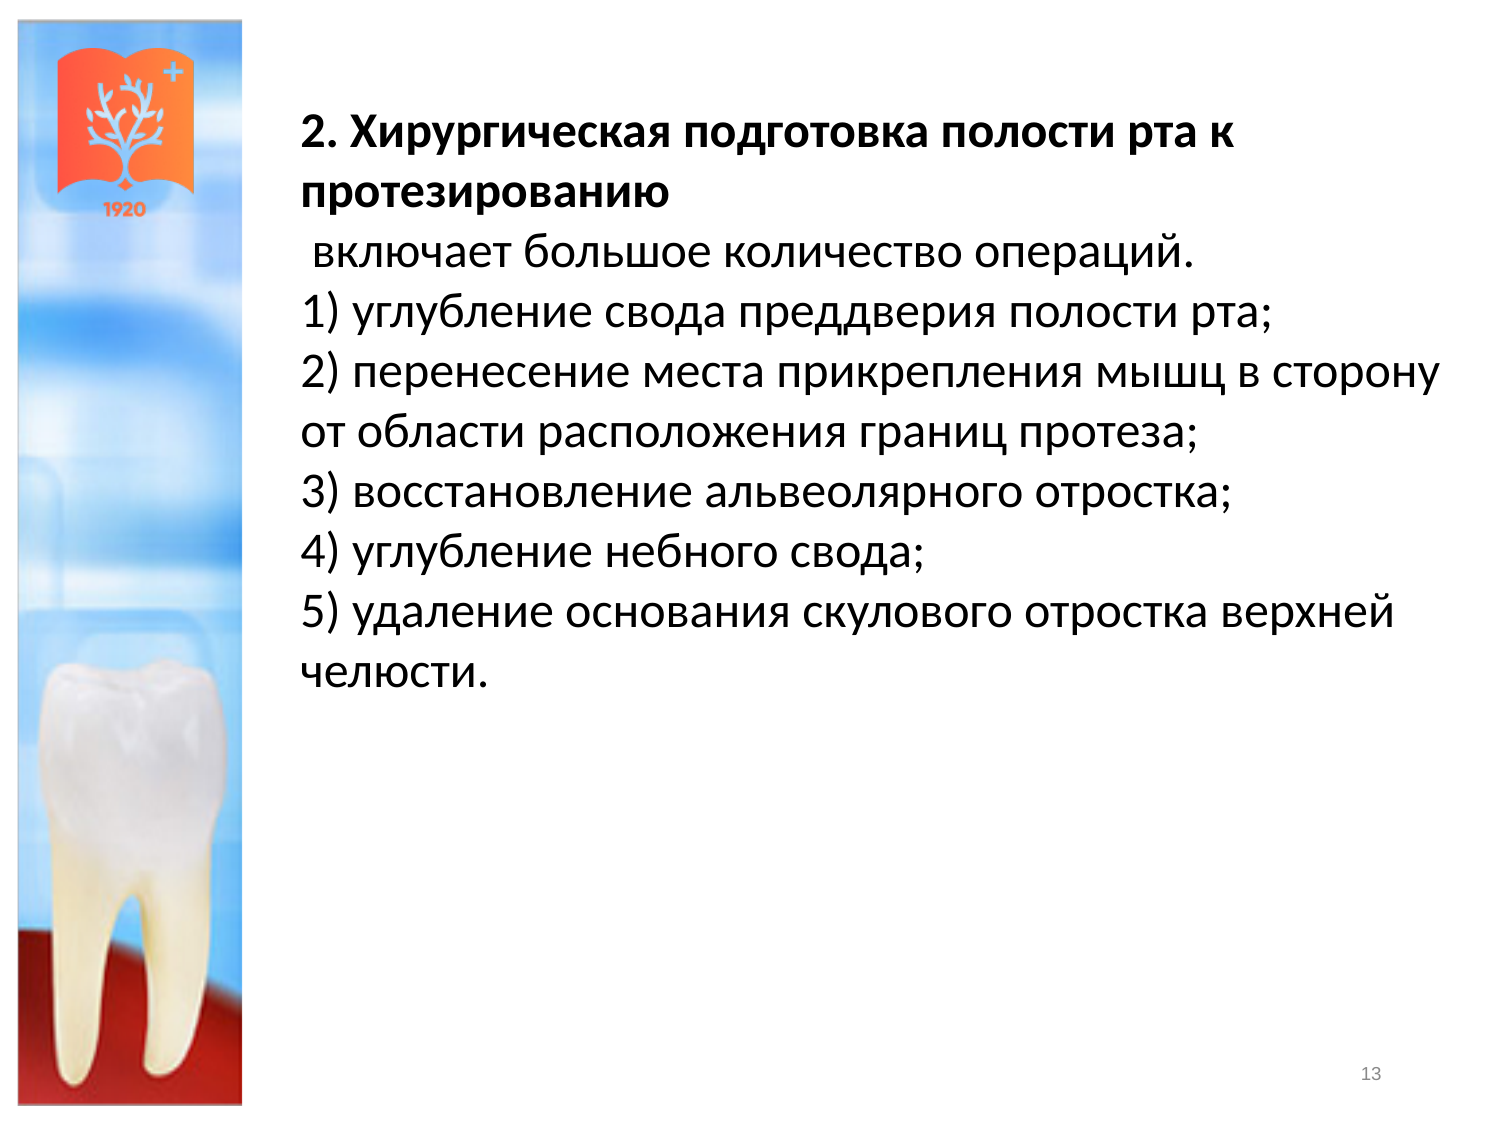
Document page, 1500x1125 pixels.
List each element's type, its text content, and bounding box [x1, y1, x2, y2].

text_box 2. Хирургическая подготовка полости рта к протезированию включает большое количество операций. 1) углубление свода преддверия полости рта; 2) перенесение места прикрепления мышц в сторону от области расположения границ протеза; 3) восстановление альвеолярного отростка; 4) углубление небного свода; 5) удаление основания скулового отростка верхней челюсти. [285, 90, 1483, 860]
picture [17, 18, 243, 1107]
text_box 13 [1059, 1042, 1397, 1103]
